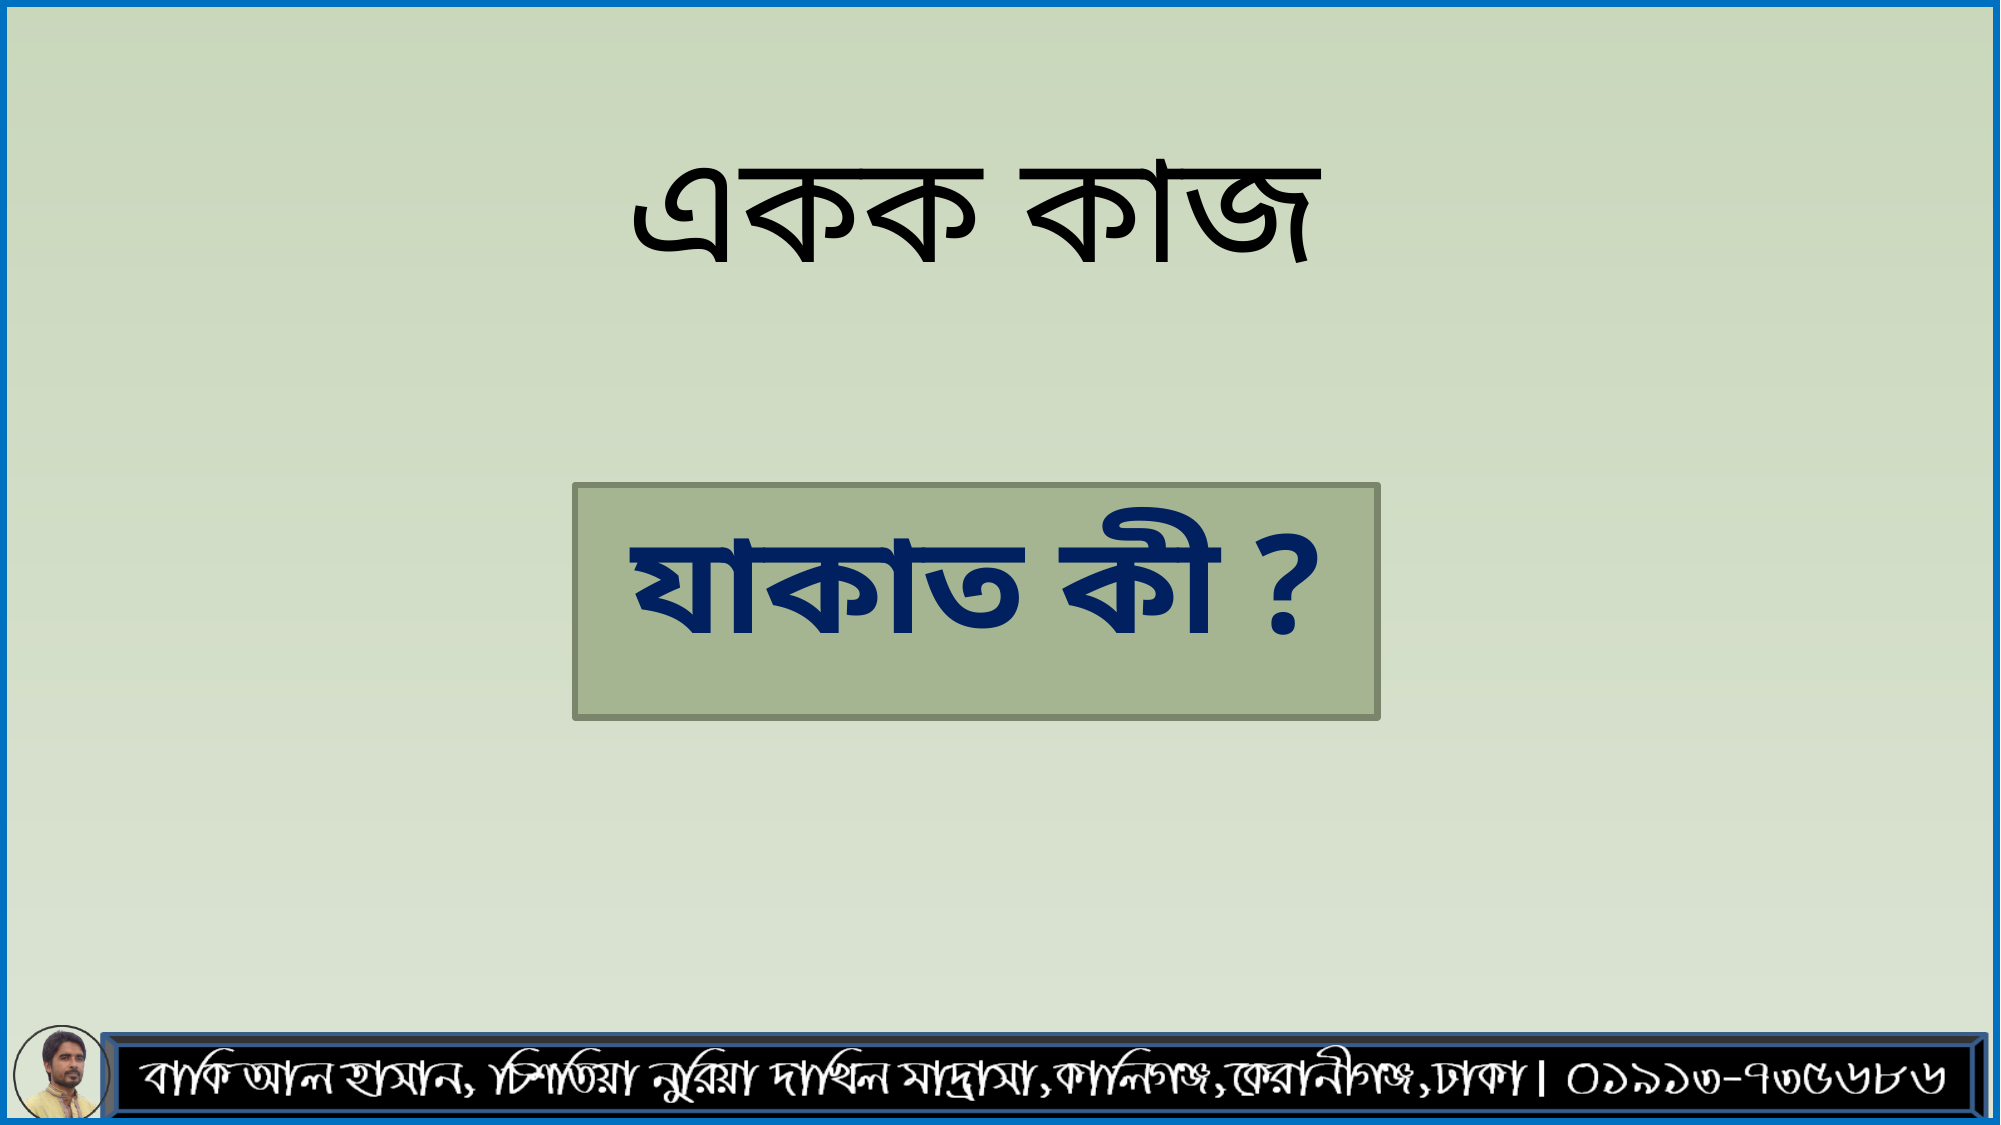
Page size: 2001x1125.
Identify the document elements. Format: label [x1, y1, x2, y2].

text_box [0, 0, 2000, 1125]
